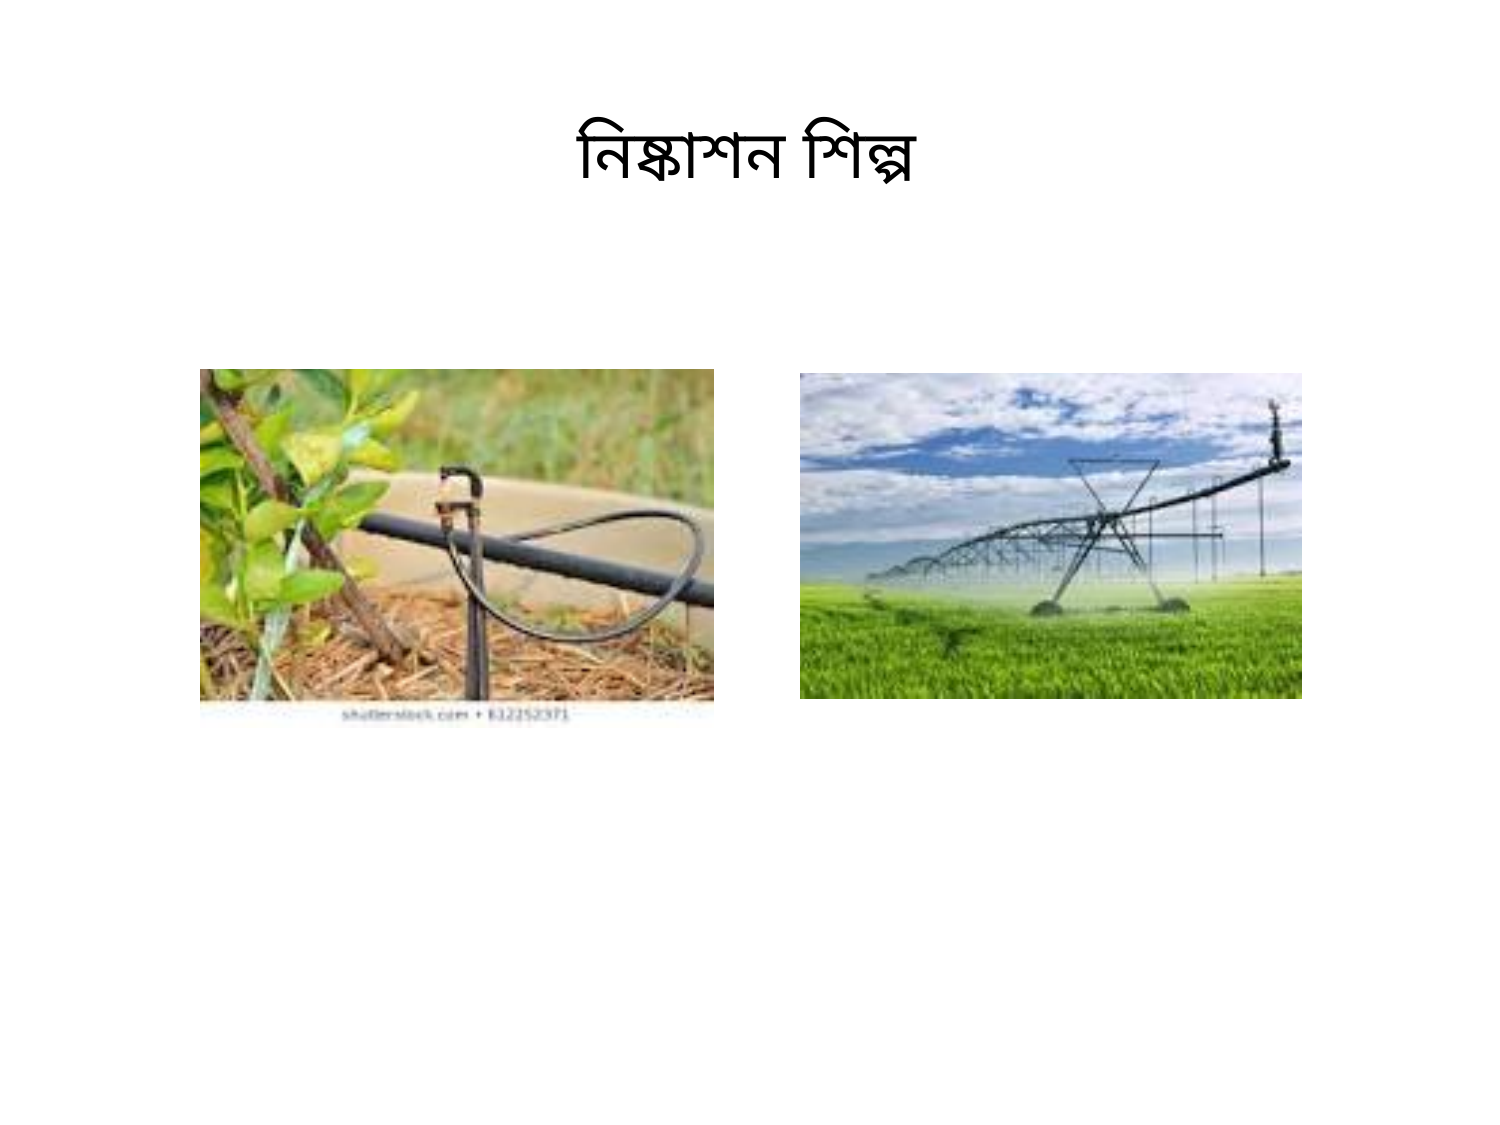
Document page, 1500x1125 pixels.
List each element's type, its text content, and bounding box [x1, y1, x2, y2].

picture [799, 373, 1302, 700]
text_box নিষ্কাশন শিল্প [562, 103, 1085, 199]
picture [199, 369, 715, 729]
